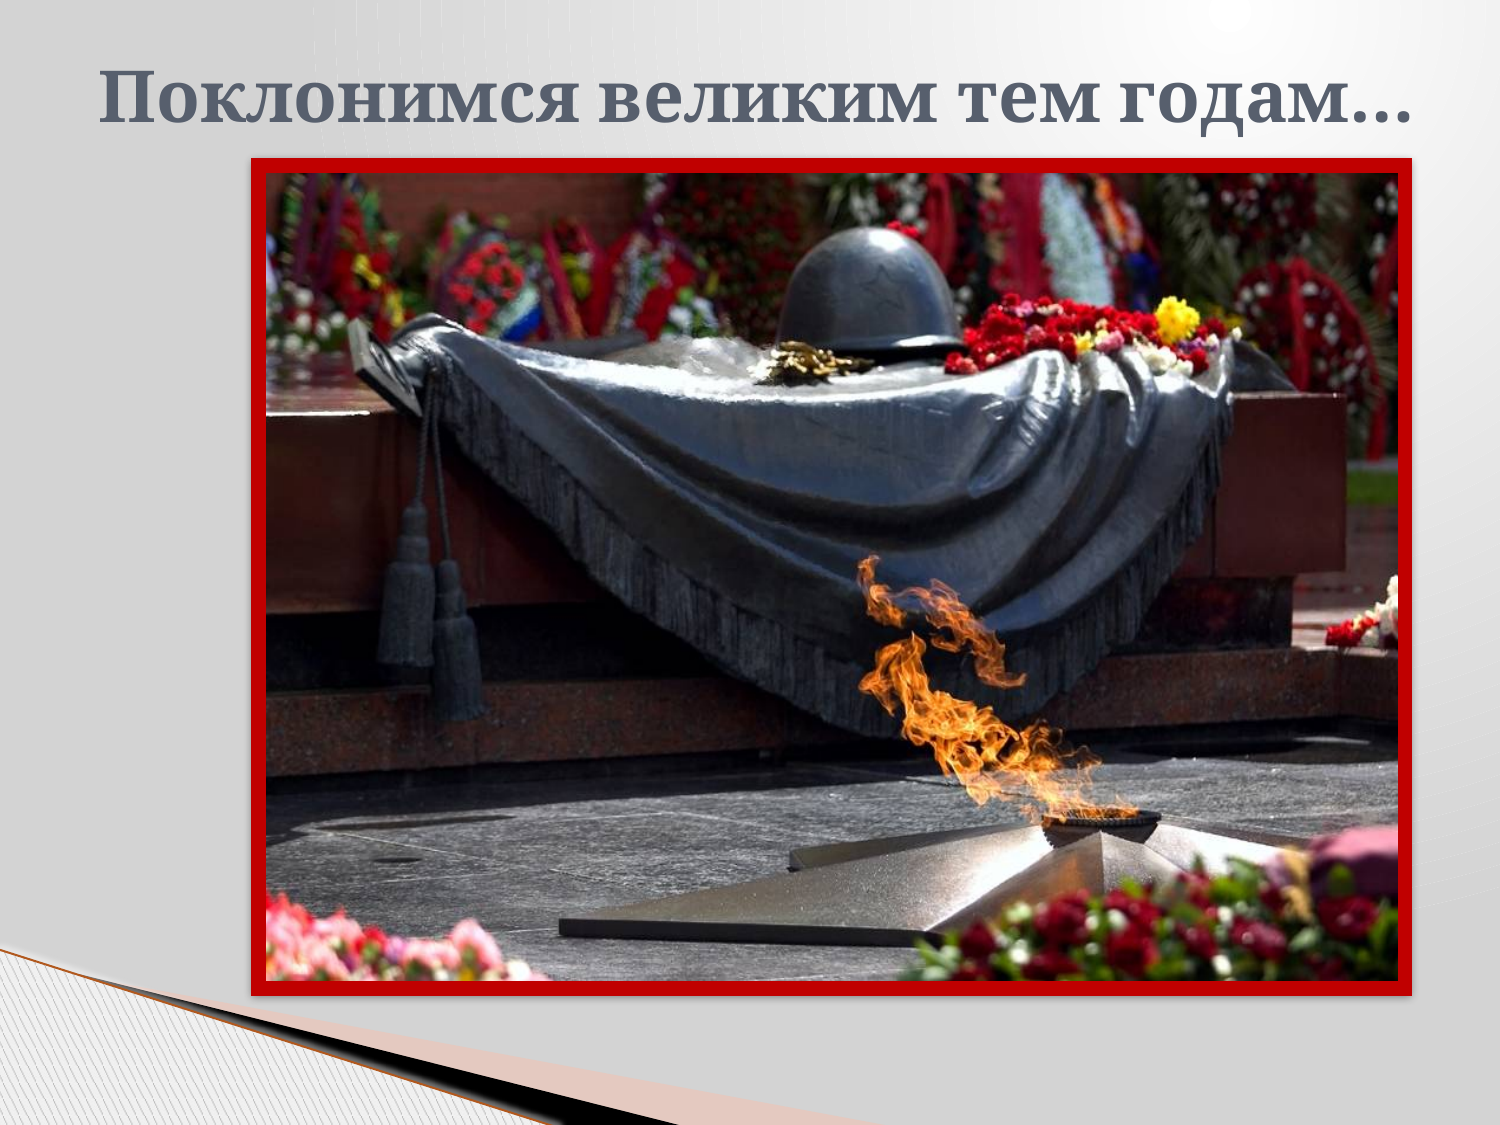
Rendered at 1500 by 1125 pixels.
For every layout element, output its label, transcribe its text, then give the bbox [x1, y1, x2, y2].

title Поклонимся великим тем годам… [82, 0, 1432, 188]
picture [265, 172, 1398, 982]
